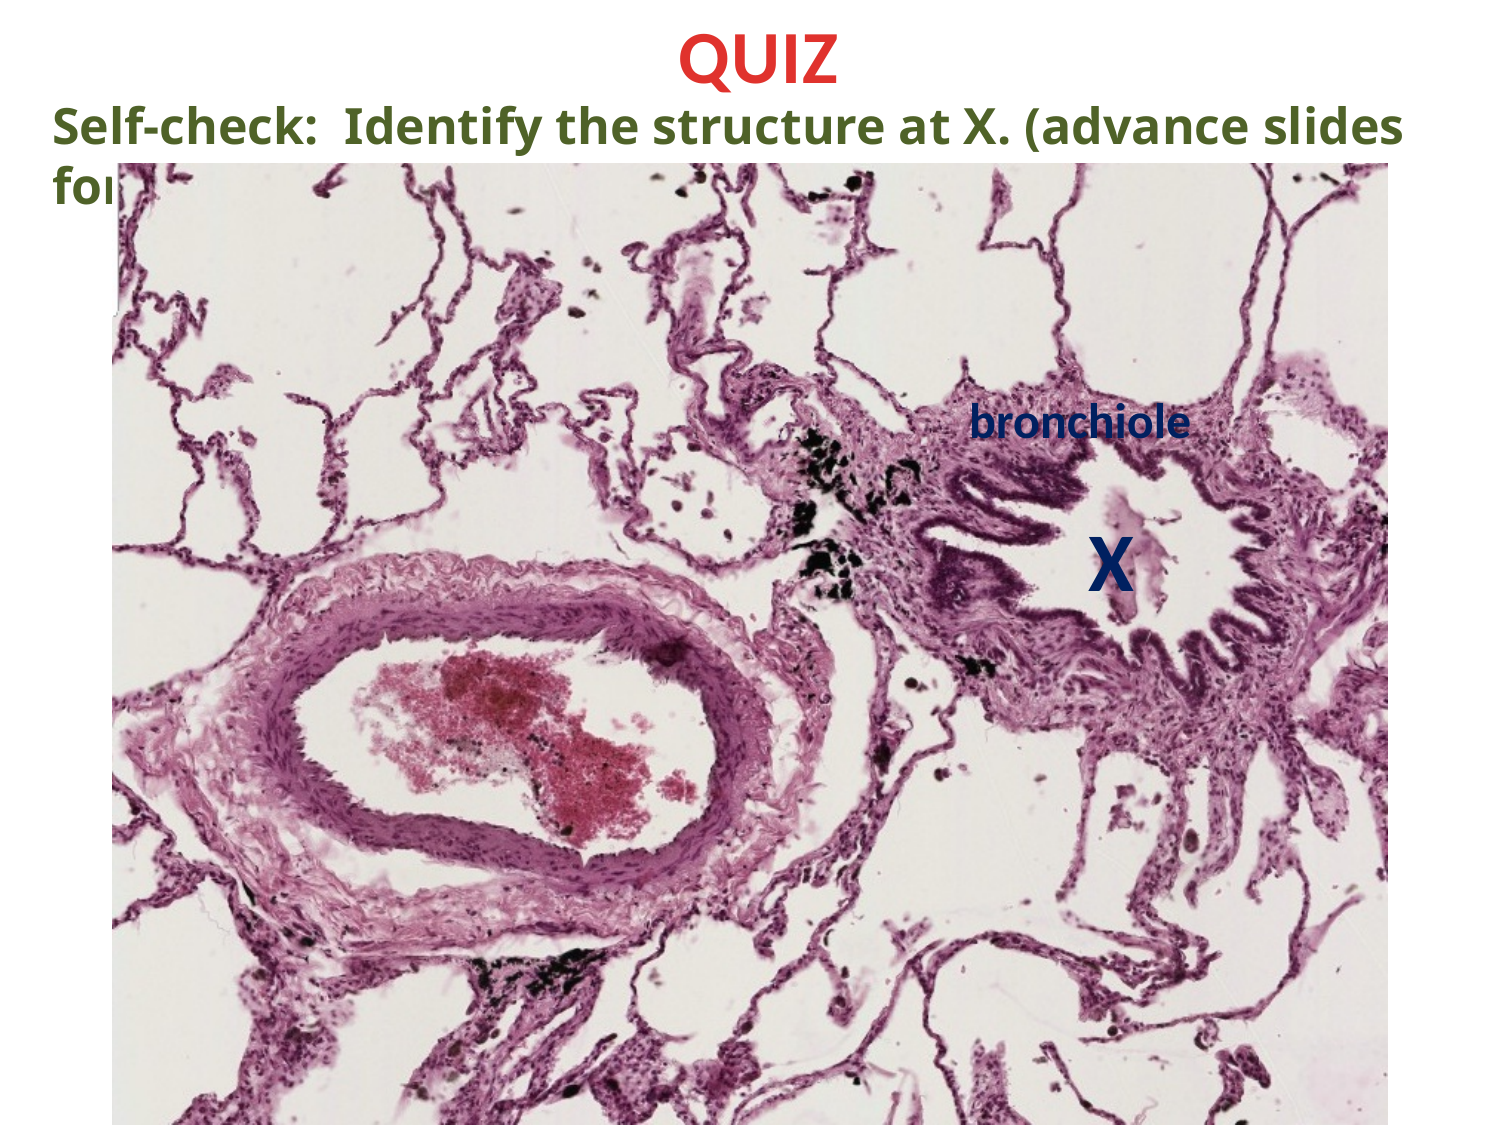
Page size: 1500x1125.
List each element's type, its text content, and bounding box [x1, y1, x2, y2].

text_box Self-check: Identify the structure at X. (advance slides for answers) [37, 87, 1500, 223]
text_box QUIZ [30, 0, 1487, 106]
picture [111, 162, 1389, 1125]
